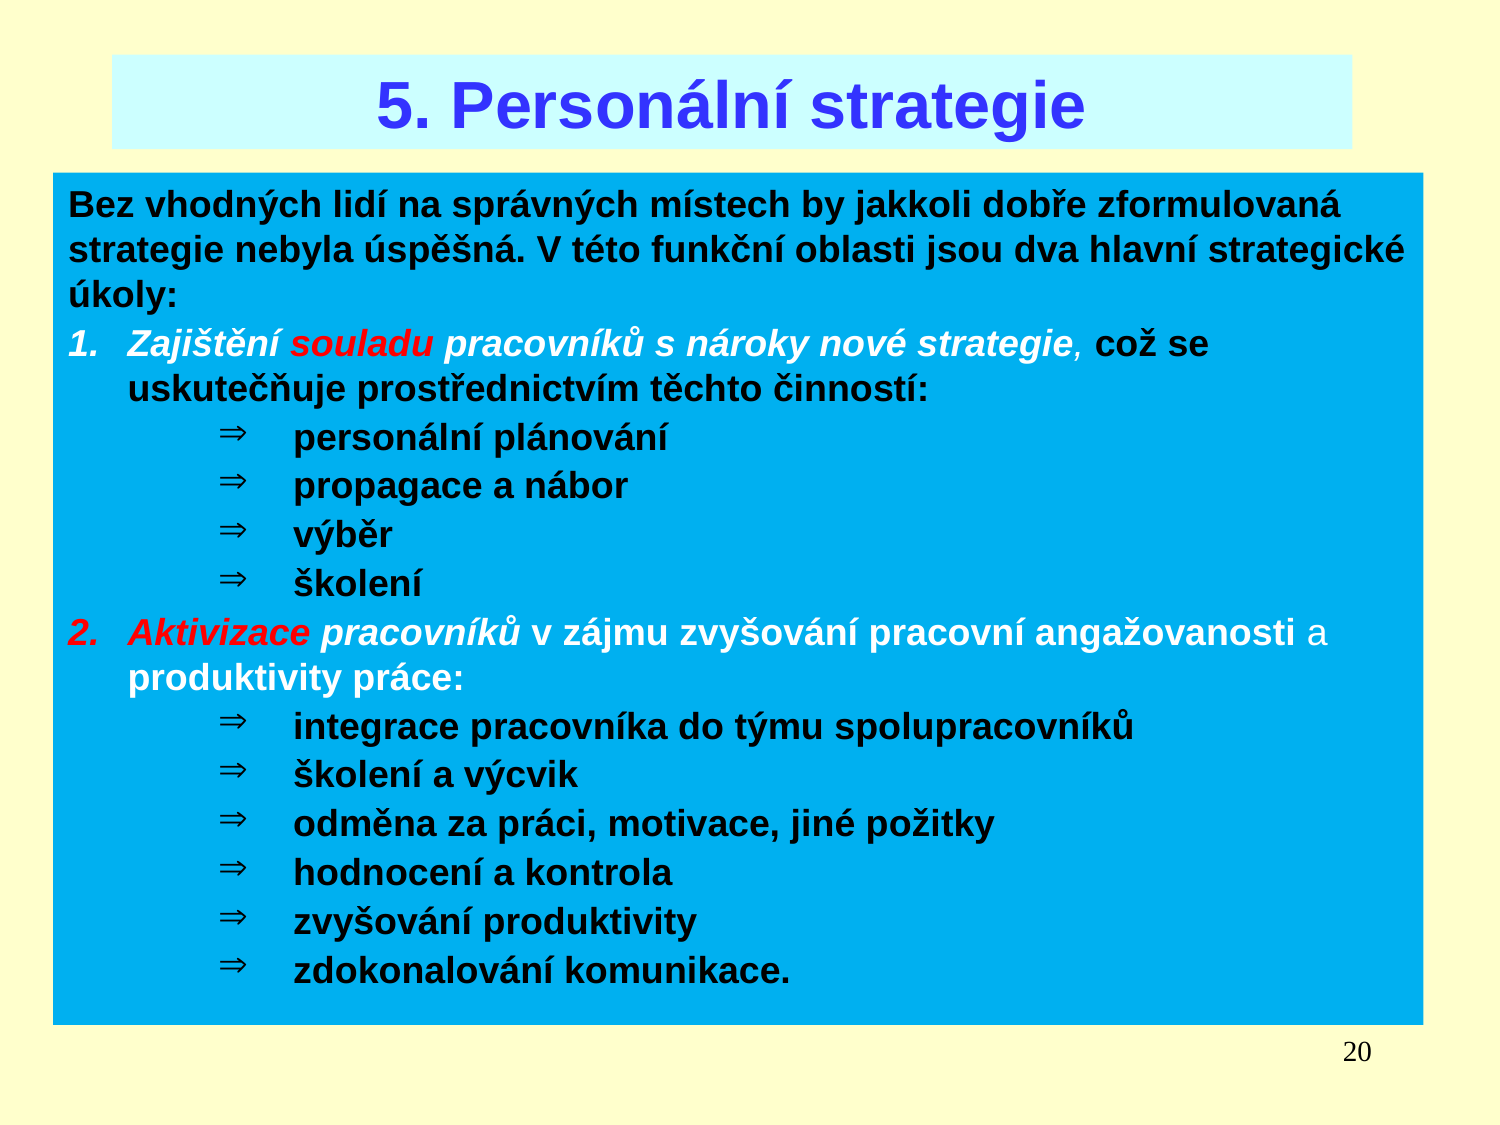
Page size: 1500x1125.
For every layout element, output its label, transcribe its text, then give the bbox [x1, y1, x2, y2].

slide_number 20 [1074, 1025, 1388, 1100]
subtitle Bez vhodných lidí na správných místech by jakkoli dobře zformulovaná strategie nebyla úspěšná. V této funkční oblasti jsou dva hlavní strategické úkoly: Zajištění souladu pracovníků s nároky nové strategie, což se uskutečňuje prostřednictvím těchto činností: personální plánování propagace a nábor výběr školení Aktivizace pracovníků v zájmu zvyšování pracovní angažovanosti a produktivity práce: integrace pracovníka do týmu spolupracovníků školení a výcvik odměna za práci, motivace, jiné požitky hodnocení a kontrola zvyšování produktivity zdokonalování komunikace. [53, 172, 1424, 1025]
text_box 5. Personální strategie [112, 54, 1353, 150]
